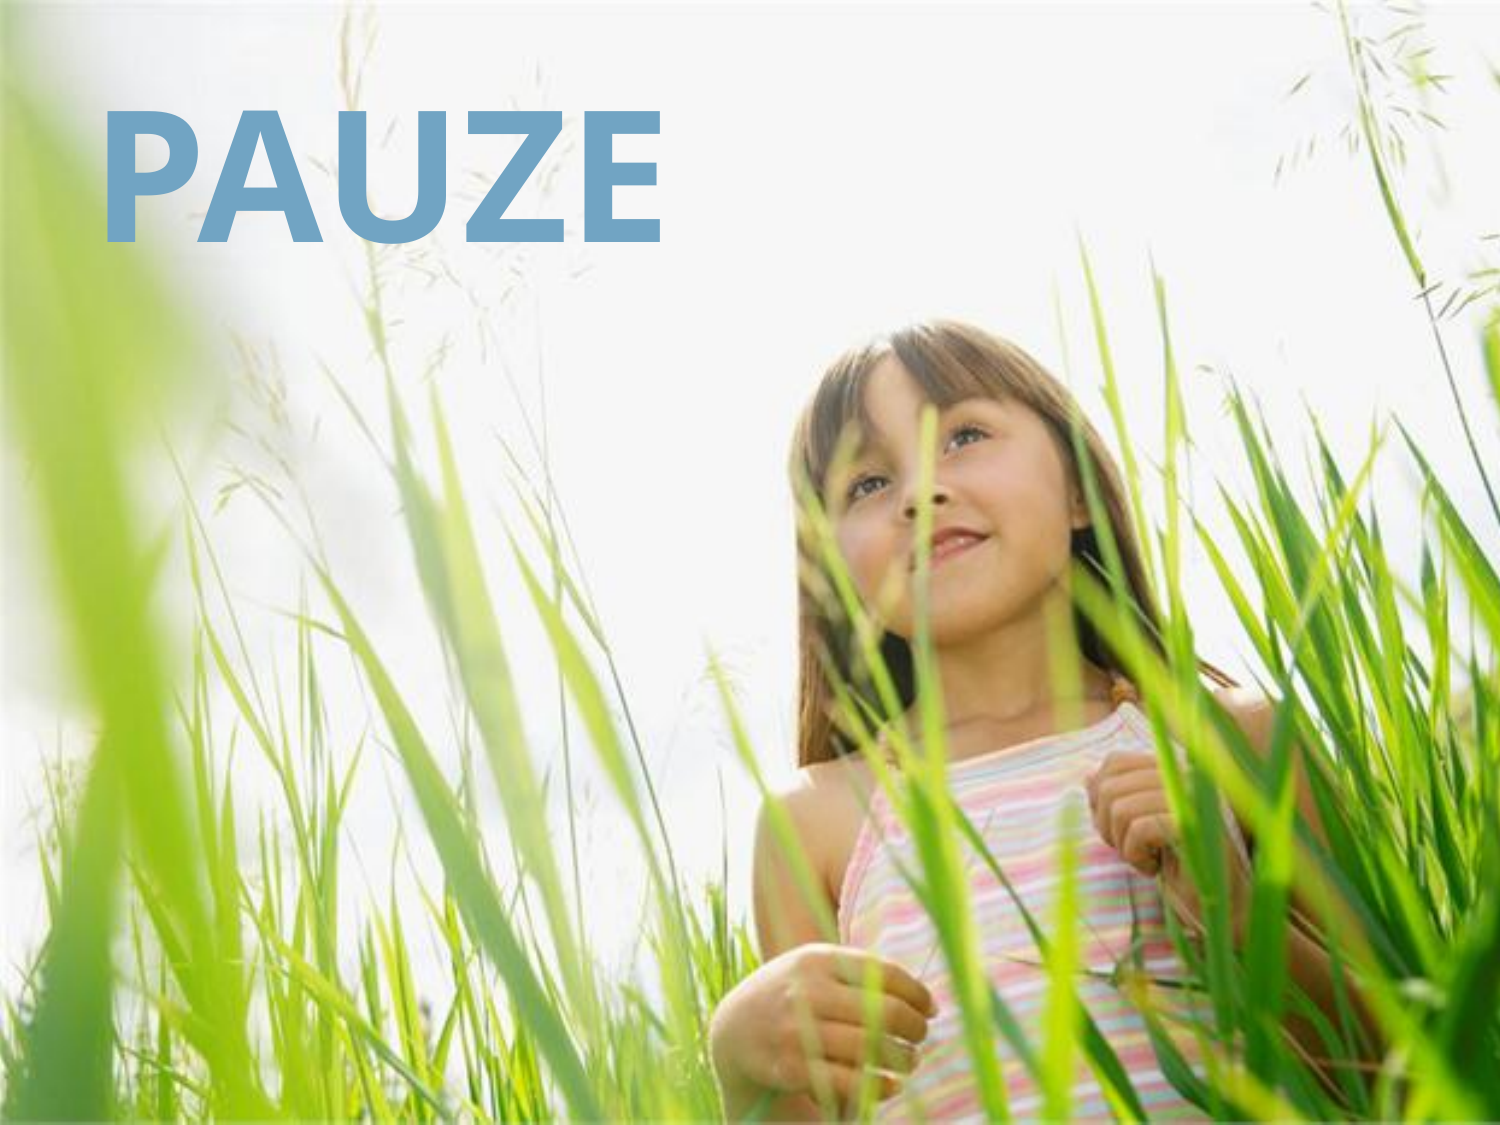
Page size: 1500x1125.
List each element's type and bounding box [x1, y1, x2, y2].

list [0, 0, 1500, 1125]
